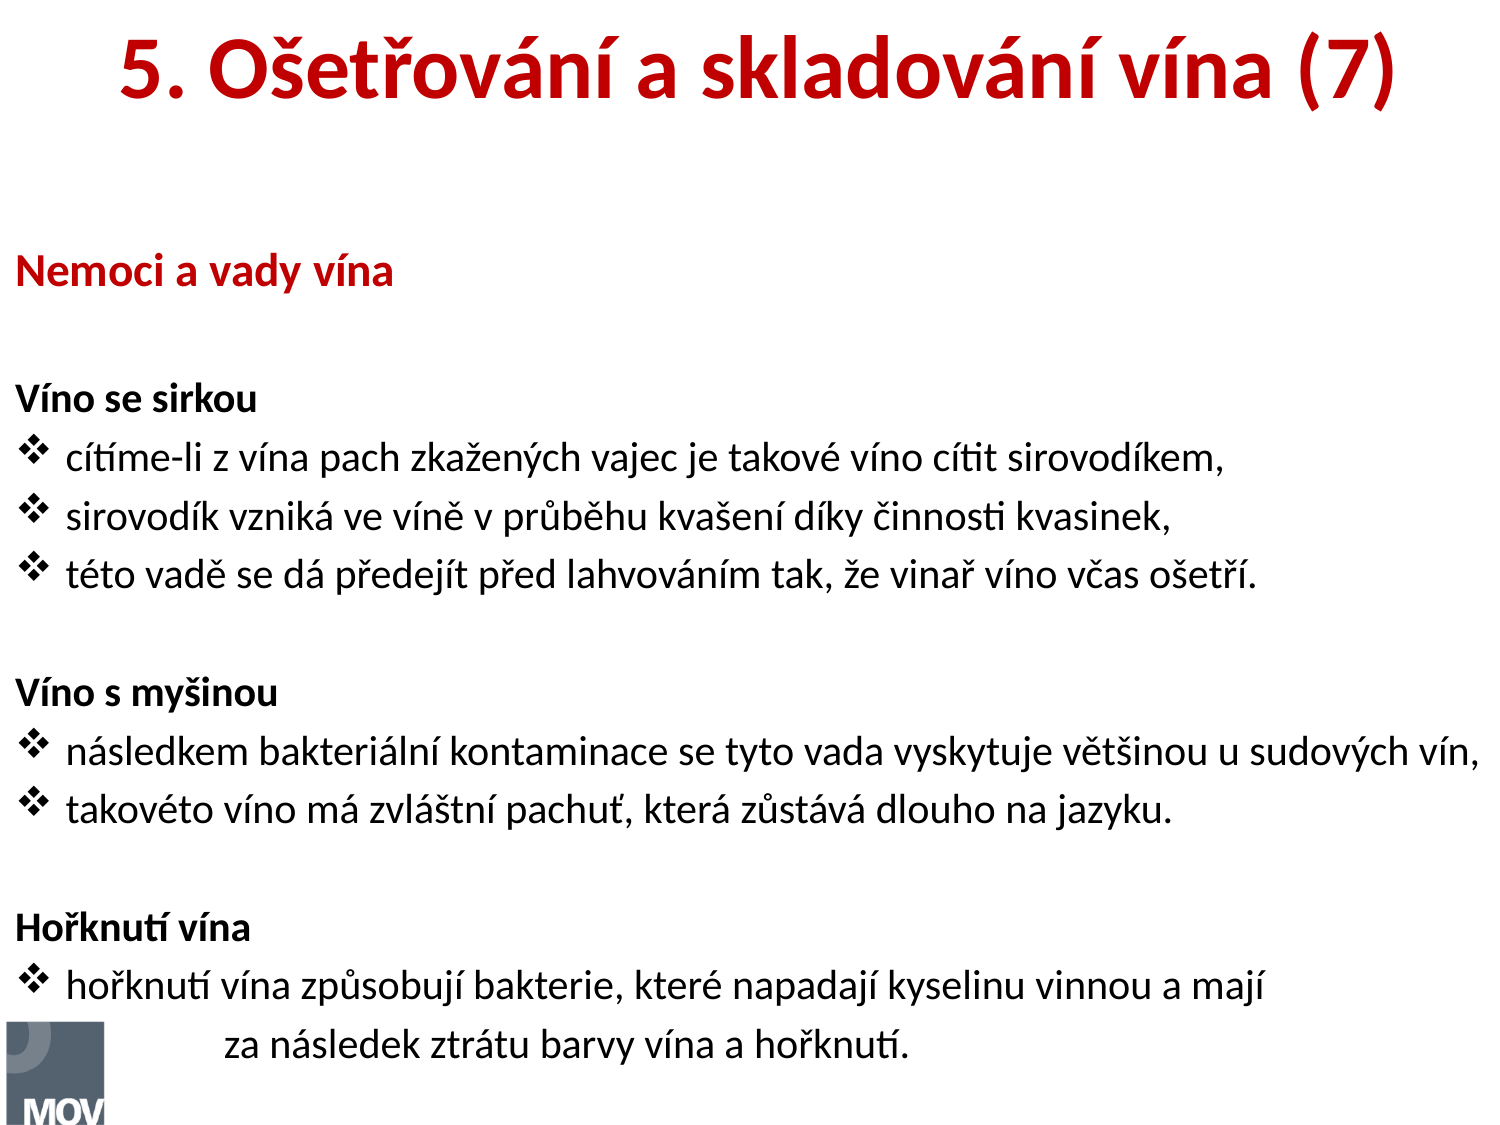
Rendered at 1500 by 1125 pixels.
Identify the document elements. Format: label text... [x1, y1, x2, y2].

list Nemoci a vady vína Víno se sirkou cítíme-li z vína pach zkažených vajec je takové víno cítit sirovodíkem, sirovodík vzniká ve víně v průběhu kvašení díky činnosti kvasinek, této vadě se dá předejít před lahvováním tak, že vinař víno včas ošetří. Víno s myšinou následkem bakteriální kontaminace se tyto vada vyskytuje většinou u sudových vín, takovéto víno má zvláštní pachuť, která zůstává dlouho na jazyku. Hořknutí vína hořknutí vína způsobují bakterie, které napadají kyselinu vinnou a mají za následek ztrátu barvy vína a hořknutí. [0, 231, 1500, 1125]
title 5. Ošetřování a skladování vína (7) [17, 0, 1500, 231]
